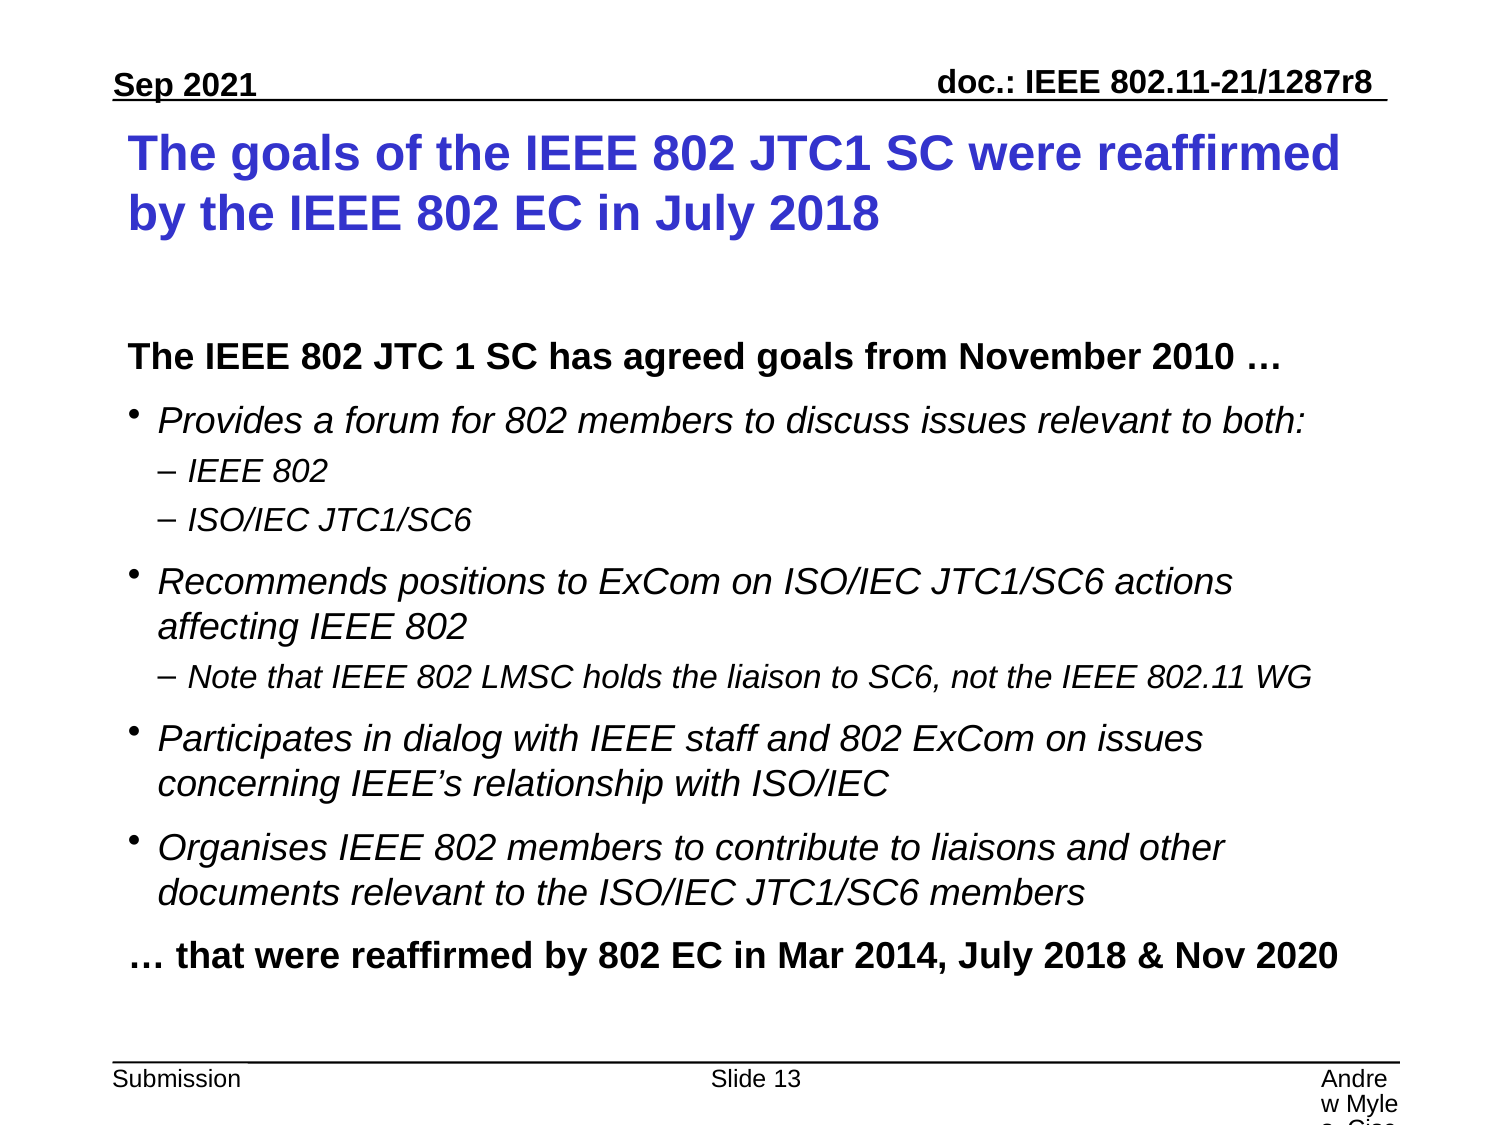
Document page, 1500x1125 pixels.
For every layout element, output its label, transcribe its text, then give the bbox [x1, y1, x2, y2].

footer Andrew Myles, Cisco [1320, 1061, 1402, 1093]
title The goals of the IEEE 802 JTC1 SC were reaffirmed by the IEEE 802 EC in July 2018 [112, 112, 1388, 288]
list The IEEE 802 JTC 1 SC has agreed goals from November 2010 … Provides a forum for 802 members to discuss issues relevant to both: IEEE 802 ISO/IEC JTC1/SC6 Recommends positions to ExCom on ISO/IEC JTC1/SC6 actions affecting IEEE 802 Note that IEEE 802 LMSC holds the liaison to SC6, not the IEEE 802.11 WG Participates in dialog with IEEE staff and 802 ExCom on issues concerning IEEE’s relationship with ISO/IEC Organises IEEE 802 members to contribute to liaisons and other documents relevant to the ISO/IEC JTC1/SC6 members … that were reaffirmed by 802 EC in Mar 2014, July 2018 & Nov 2020 [112, 324, 1388, 1000]
slide_number Slide 13 [709, 1061, 803, 1093]
